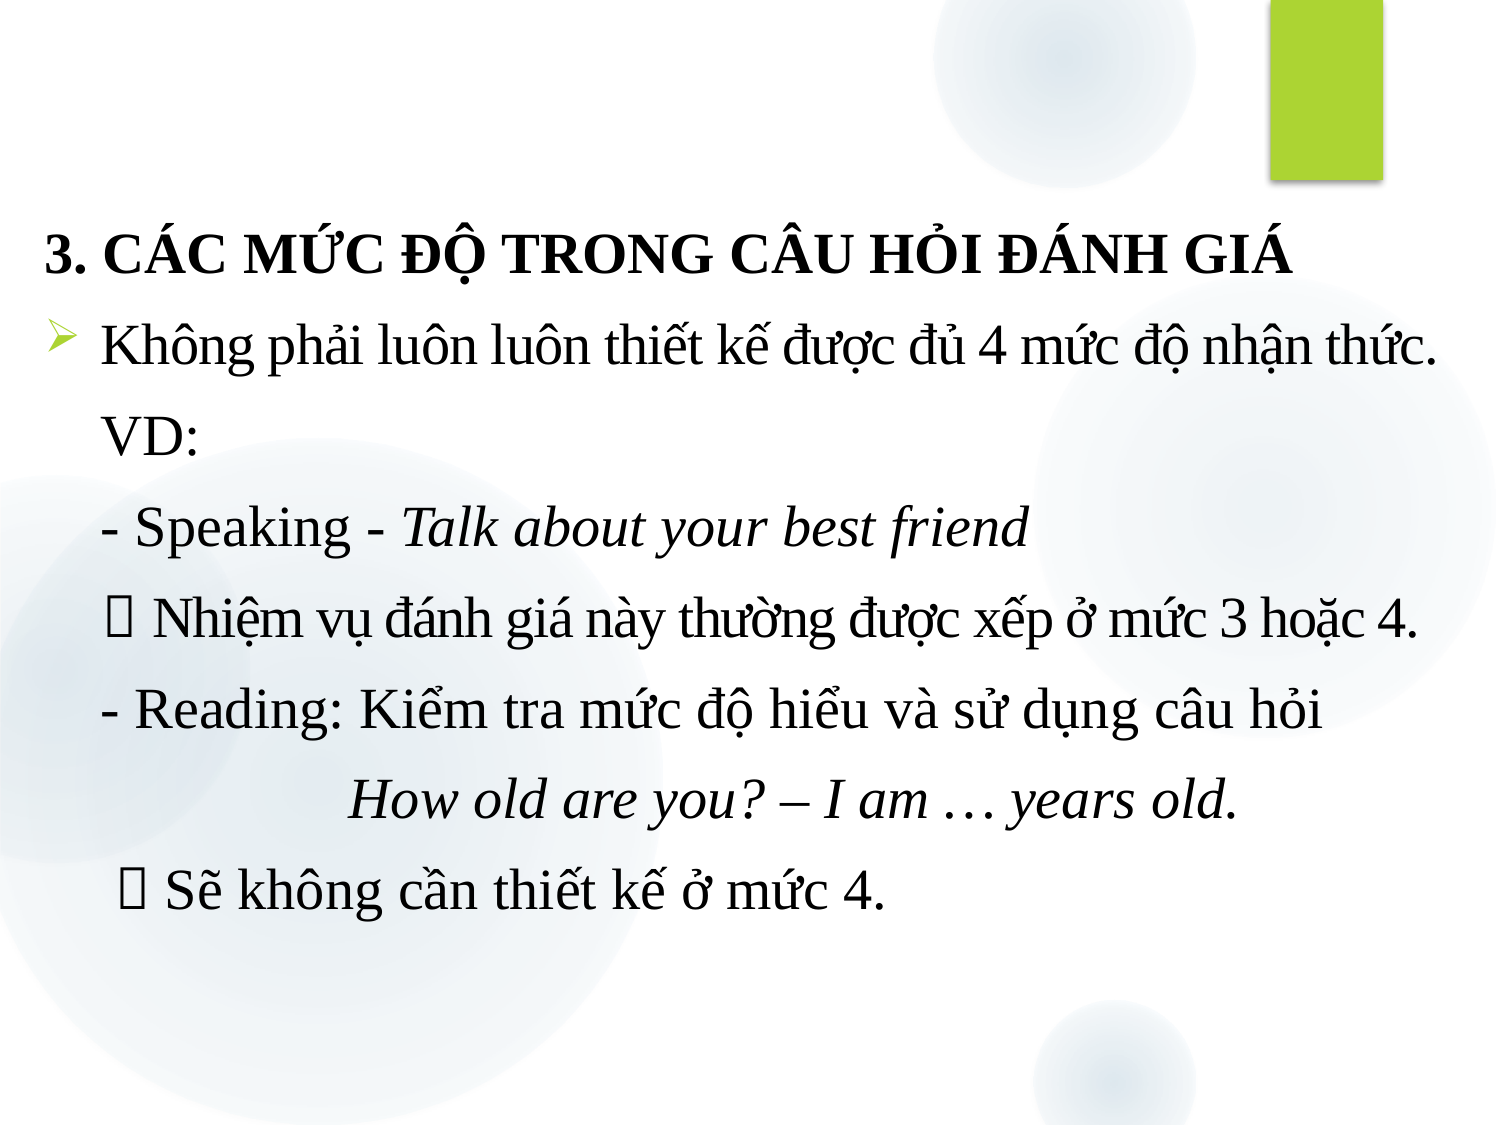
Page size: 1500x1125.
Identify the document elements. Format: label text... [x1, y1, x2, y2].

list 3. CÁC MỨC ĐỘ TRONG CÂU HỎI ĐÁNH GIÁ Không phải luôn luôn thiết kế được đủ 4 mức độ nhận thức. VD: - Speaking - Talk about your best friend  Nhiệm vụ đánh giá này thường được xếp ở mức 3 hoặc 4. - Reading: Kiểm tra mức độ hiểu và sử dụng câu hỏi How old are you? – I am … years old.  Sẽ không cần thiết kế ở mức 4. [29, 208, 1471, 1035]
